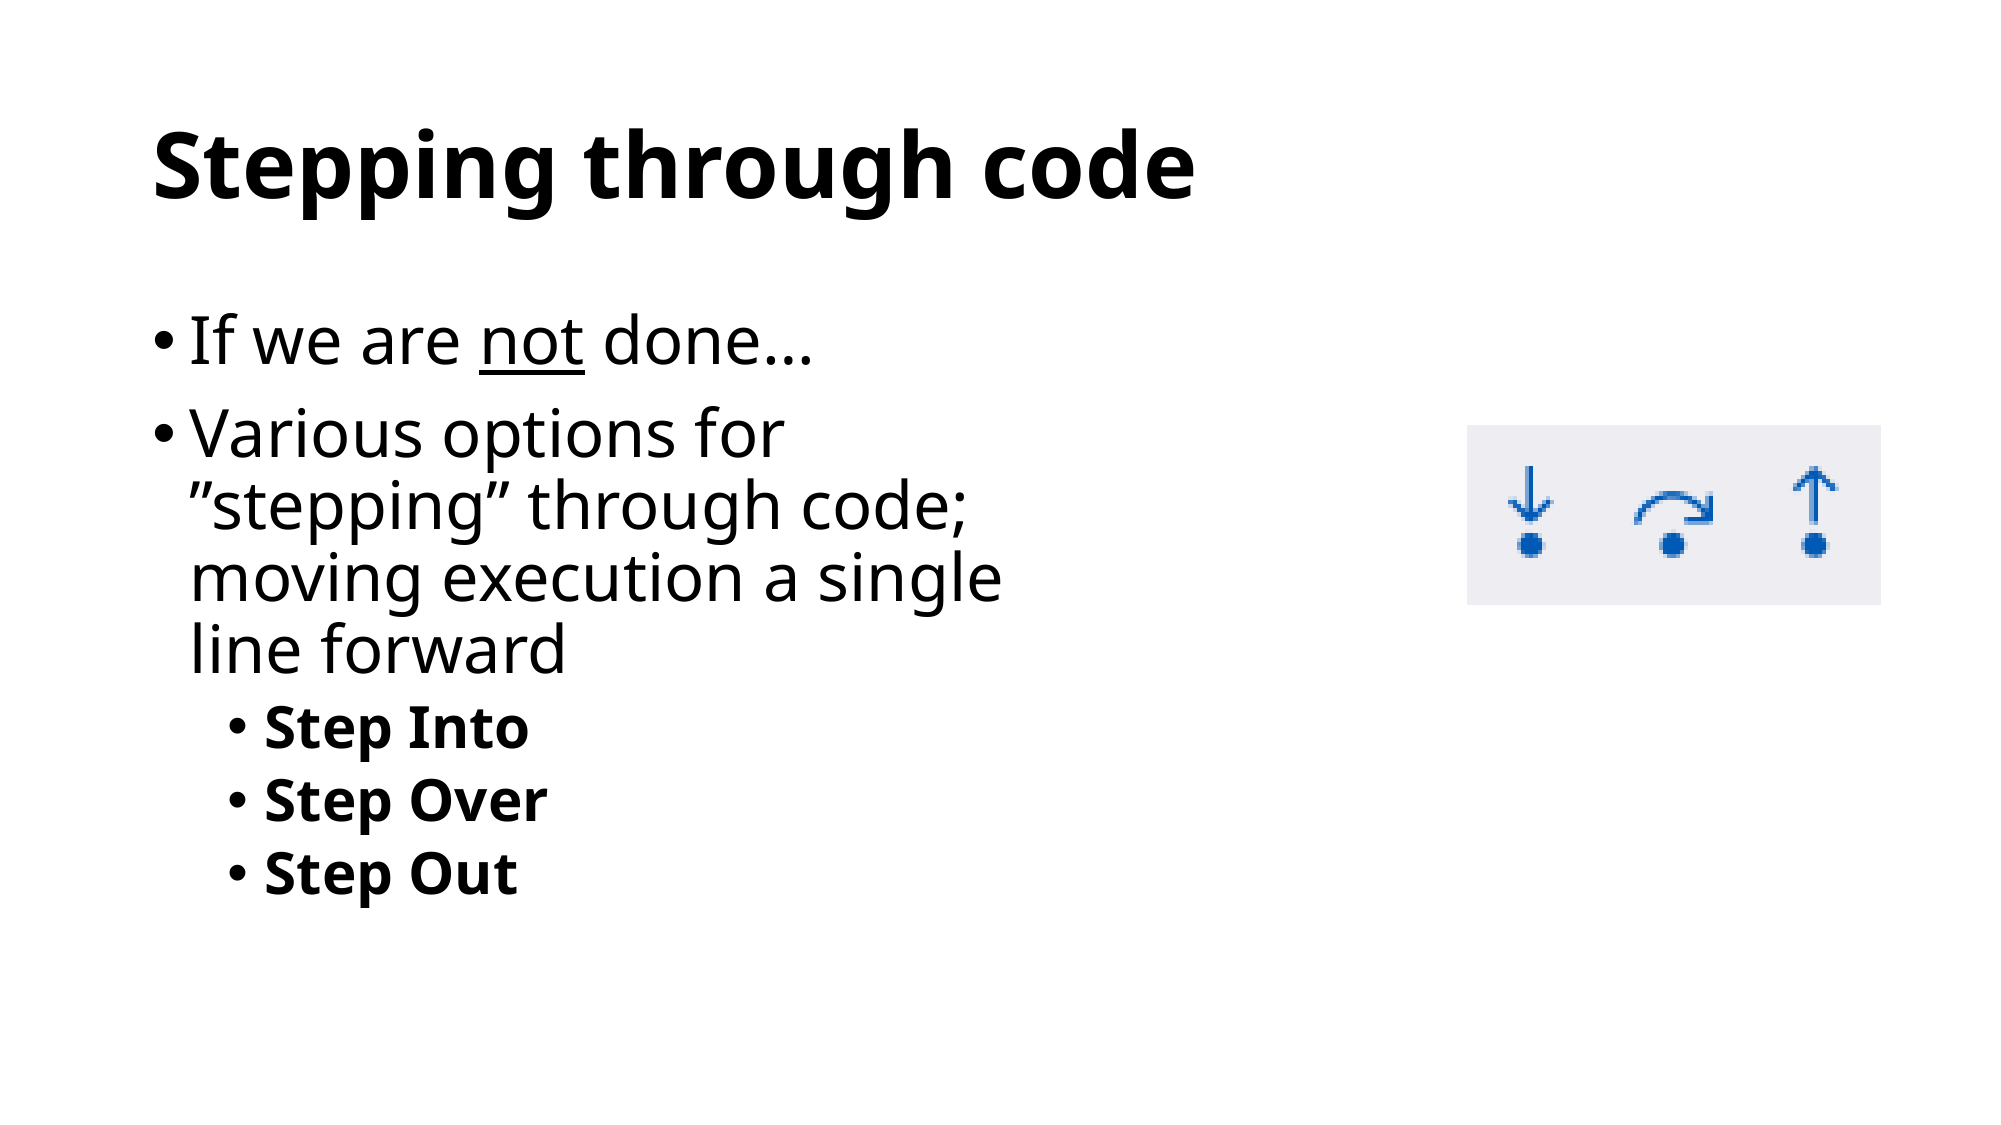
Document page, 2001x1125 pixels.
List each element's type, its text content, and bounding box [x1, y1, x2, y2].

title Stepping through code [137, 59, 1863, 278]
picture [1467, 425, 1881, 605]
list If we are not done… Various options for ”stepping” through code; moving execution a single line forward Step Into Step Over Step Out [137, 299, 1088, 1014]
